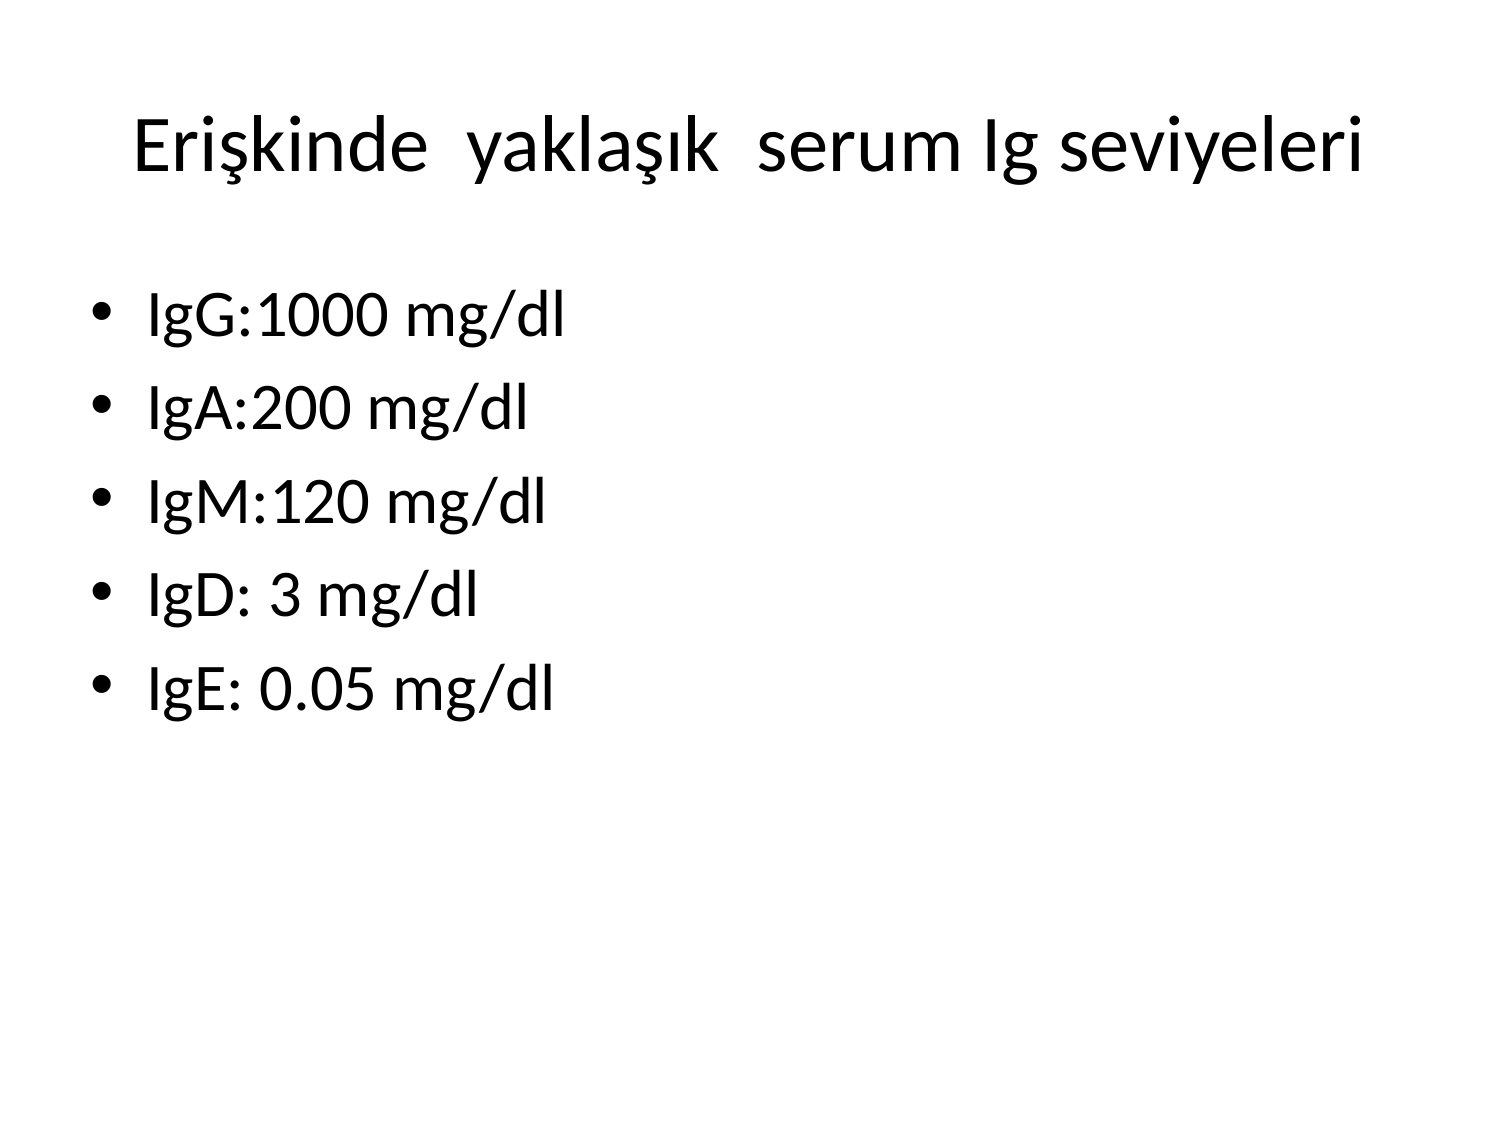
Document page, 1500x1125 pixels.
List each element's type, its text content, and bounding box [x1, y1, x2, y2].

list IgG:1000 mg/dl IgA:200 mg/dl IgM:120 mg/dl IgD: 3 mg/dl IgE: 0.05 mg/dl [75, 262, 1425, 1005]
title Erişkinde yaklaşık serum Ig seviyeleri [75, 45, 1425, 233]
